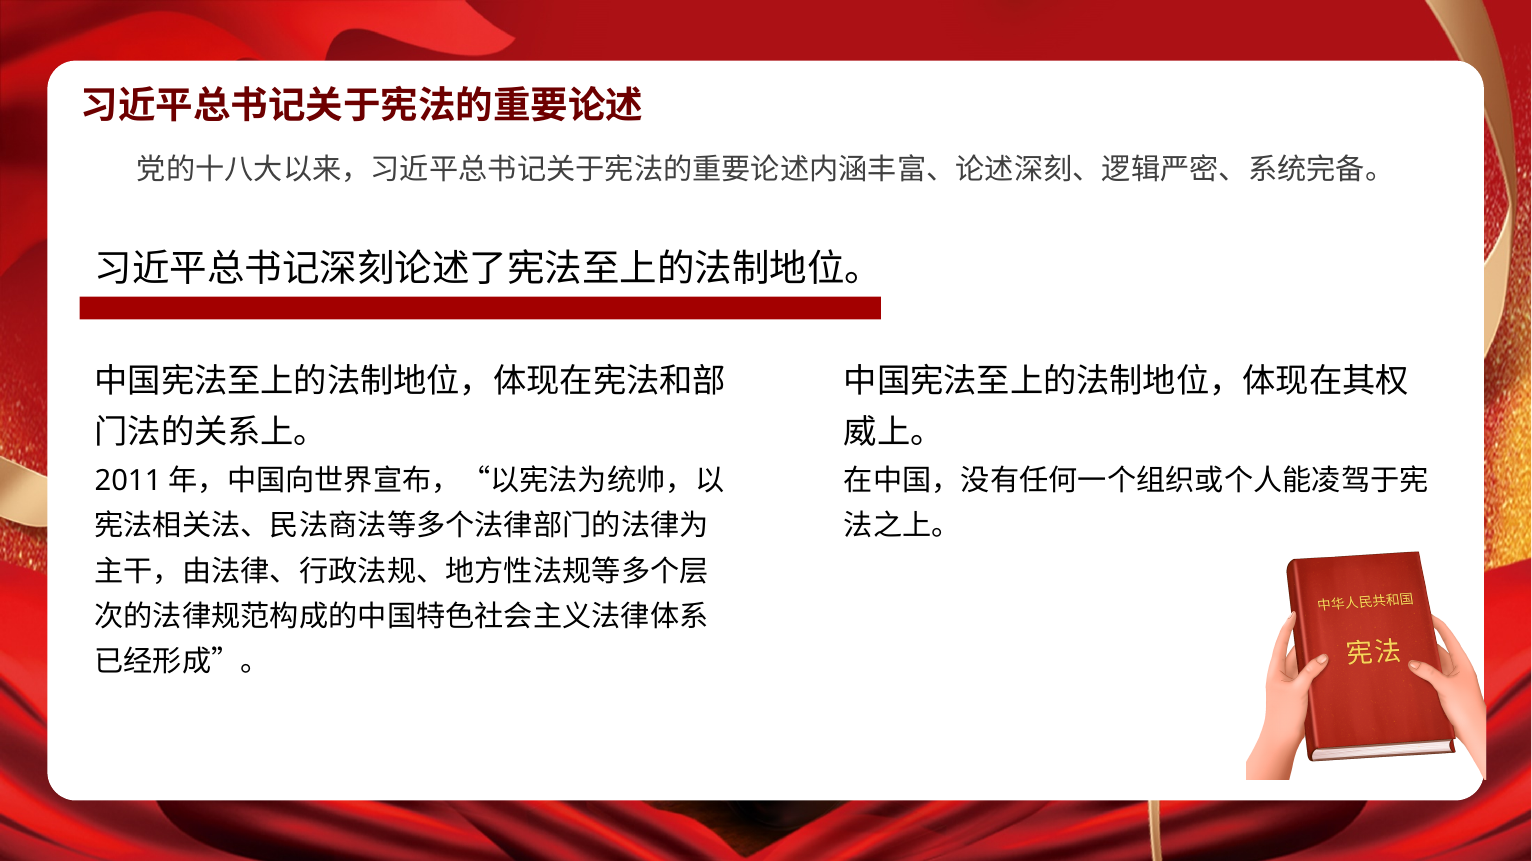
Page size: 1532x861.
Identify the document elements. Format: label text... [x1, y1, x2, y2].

text_box 习近平总书记深刻论述了宪法至上的法制地位。 [79, 236, 1322, 296]
text_box [79, 296, 882, 321]
text_box 中国宪法至上的法制地位，体现在其权威上。 在中国，没有任何一个组织或个人能凌驾于宪法之上。 [829, 339, 1452, 549]
picture [0, 0, 1532, 861]
text_box 中国宪法至上的法制地位，体现在宪法和部门法的关系上。 2011年，中国向世界宣布，“以宪法为统帅，以宪法相关法、民法商法等多个法律部门的法律为主干，由法律、行政法规、地方性法规等多个层次的法律规范构成的中国特色社会主义法律体系已经形成”。 [79, 339, 752, 685]
text_box 习近平总书记关于宪法的重要论述 [65, 74, 780, 134]
text_box 党的十八大以来，习近平总书记关于宪法的重要论述内涵丰富、论述深刻、逻辑严密、系统完备。 [79, 143, 1452, 193]
